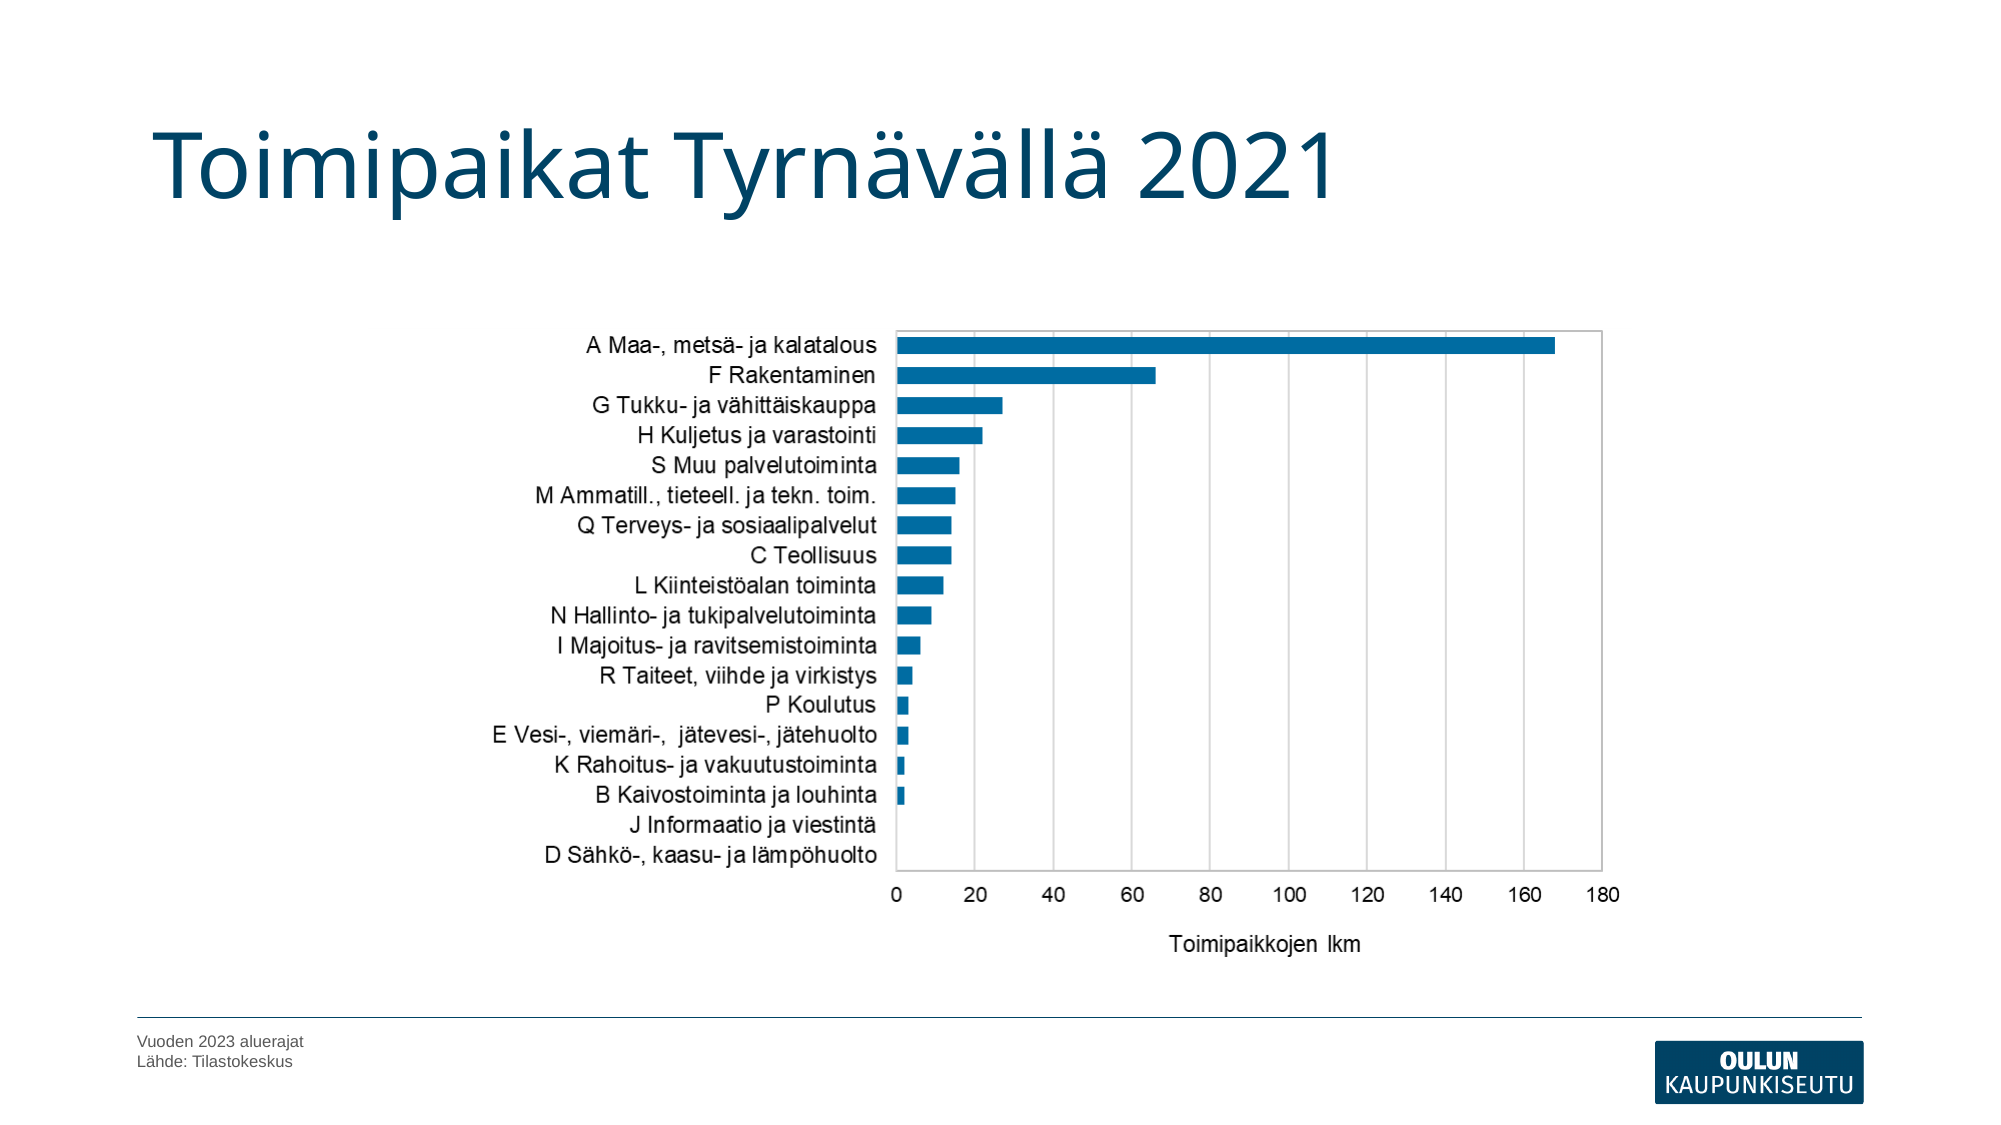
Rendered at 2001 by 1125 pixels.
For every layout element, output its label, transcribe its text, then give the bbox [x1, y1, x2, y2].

text_box Vuoden 2023 aluerajat Lähde: Tilastokeskus [122, 1023, 390, 1086]
title Toimipaikat Tyrnävällä 2021 [137, 59, 1863, 278]
picture [1621, 1016, 1895, 1125]
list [368, 327, 1632, 964]
